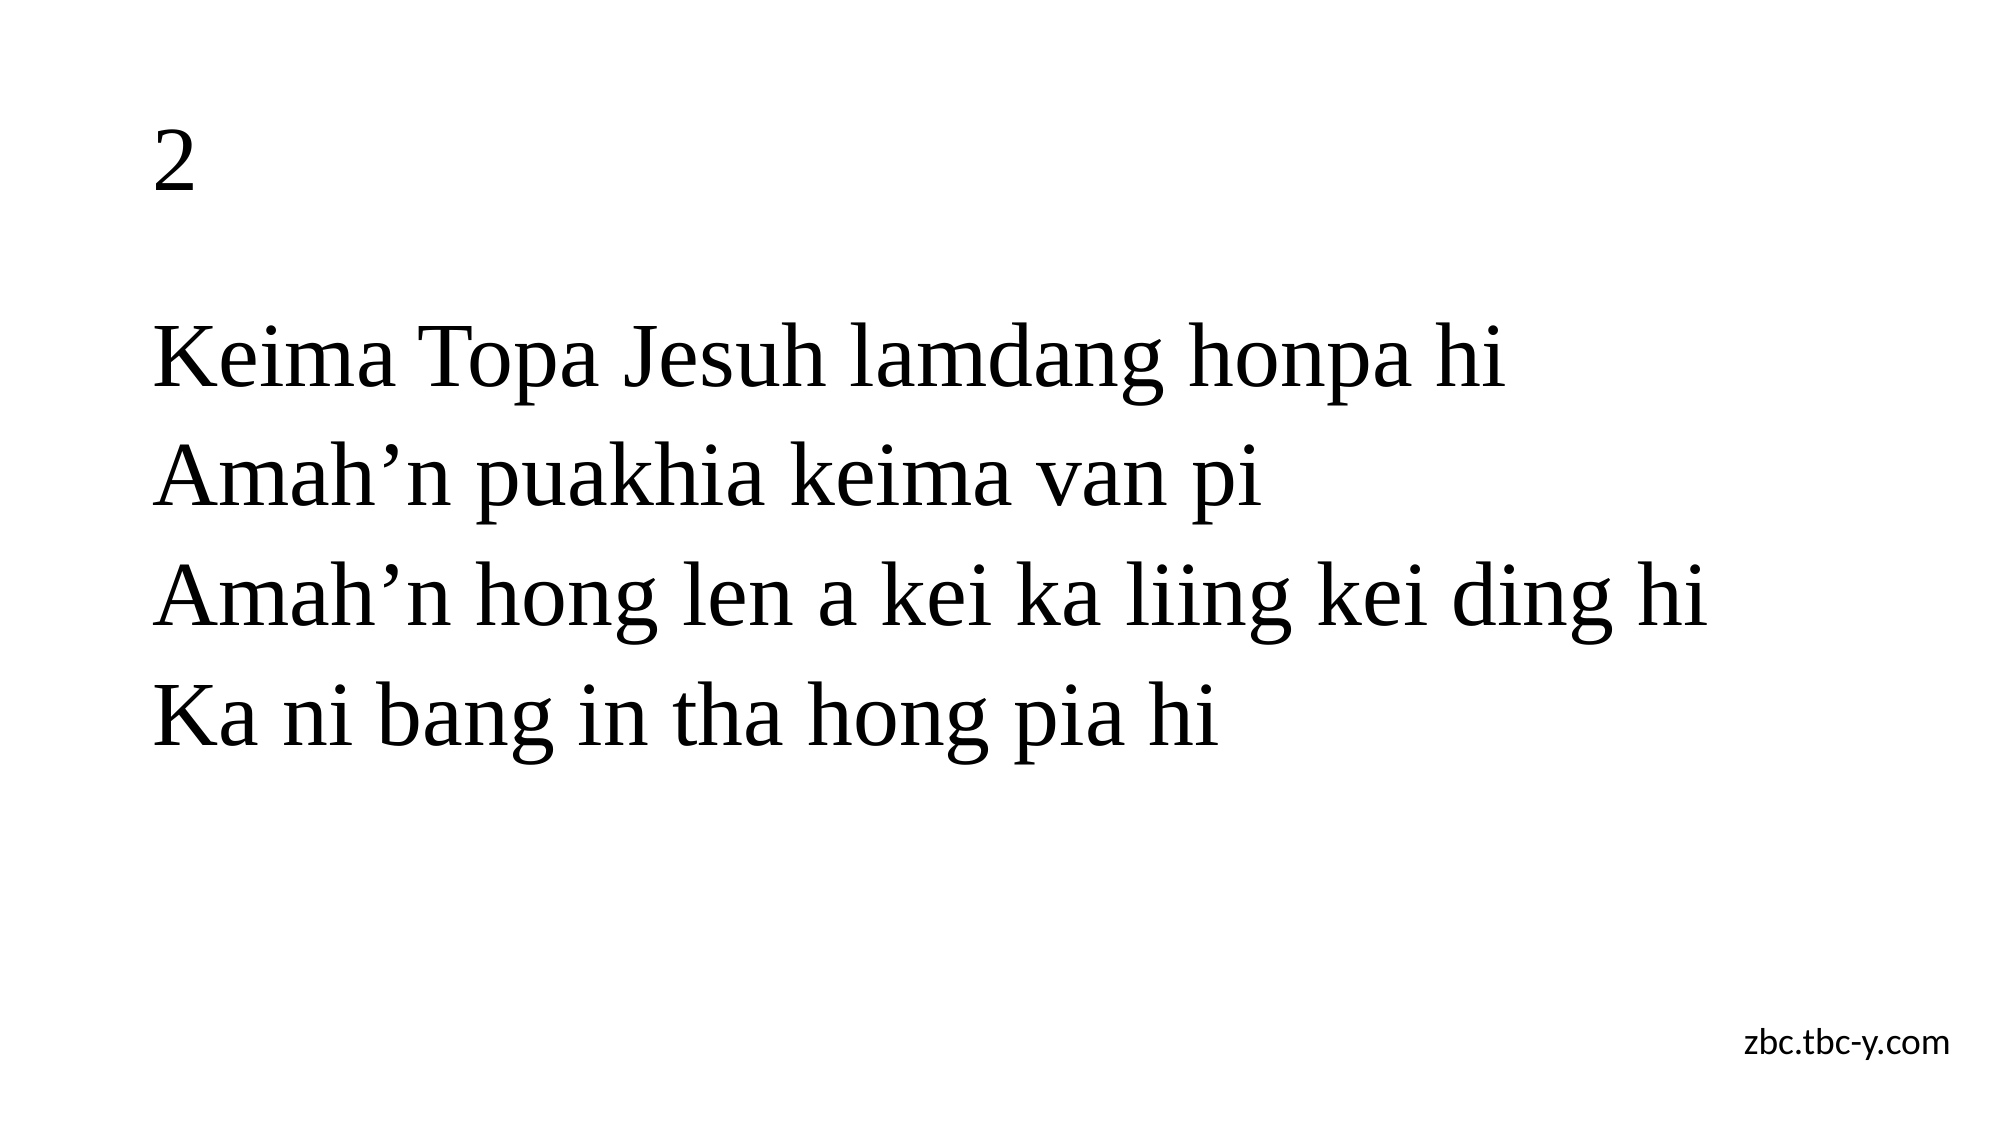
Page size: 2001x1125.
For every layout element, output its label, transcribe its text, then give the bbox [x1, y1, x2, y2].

list Keima Topa Jesuh lamdang honpa hi Amah’n puakhia keima van pi Amah’n hong len a kei ka liing kei ding hi Ka ni bang in tha hong pia hi [137, 299, 1863, 900]
text_box zbc.tbc-y.com [1728, 1009, 2000, 1070]
title 2 [137, 80, 1863, 241]
